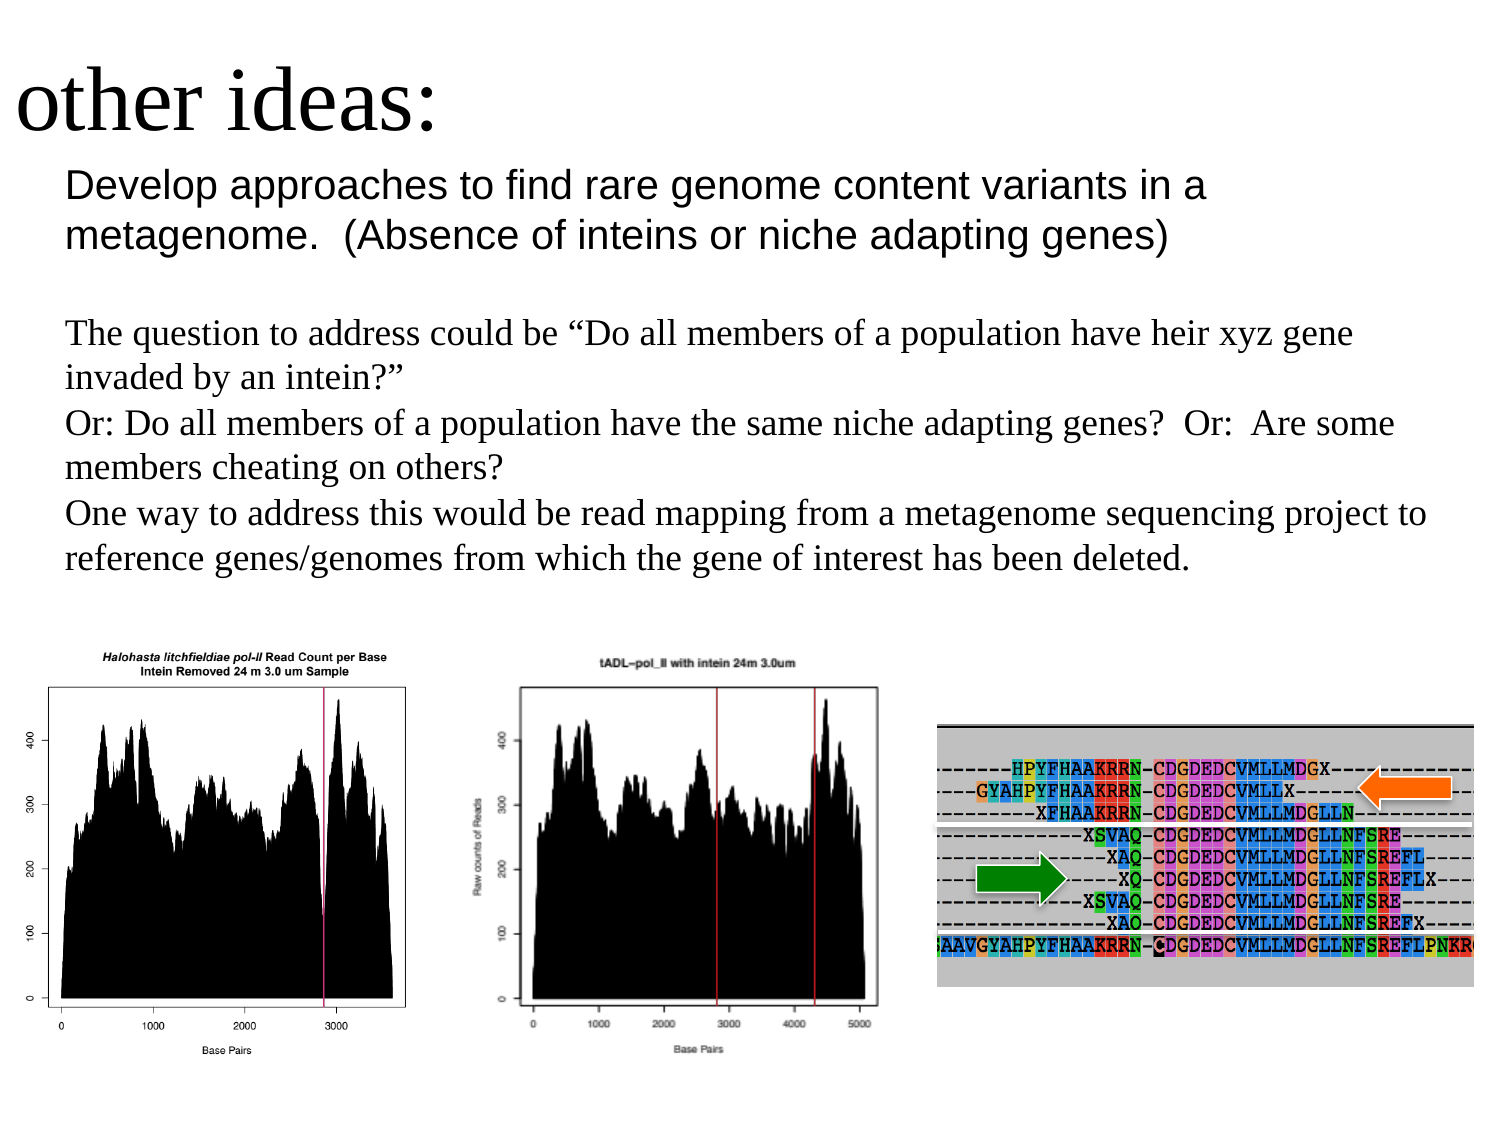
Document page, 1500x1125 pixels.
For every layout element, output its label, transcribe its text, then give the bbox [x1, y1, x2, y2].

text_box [935, 723, 1474, 987]
text_box Develop approaches to find rare genome content variants in a metagenome. (Absence of inteins or niche adapting genes) The question to address could be “Do all members of a population have heir xyz gene invaded by an intein?” Or: Do all members of a population have the same niche adapting genes? Or: Are some members cheating on others? One way to address this would be read mapping from a metagenome sequencing project to reference genes/genomes from which the gene of interest has been deleted. [49, 149, 1475, 585]
picture [0, 638, 888, 1125]
title other ideas: [0, 0, 1276, 188]
